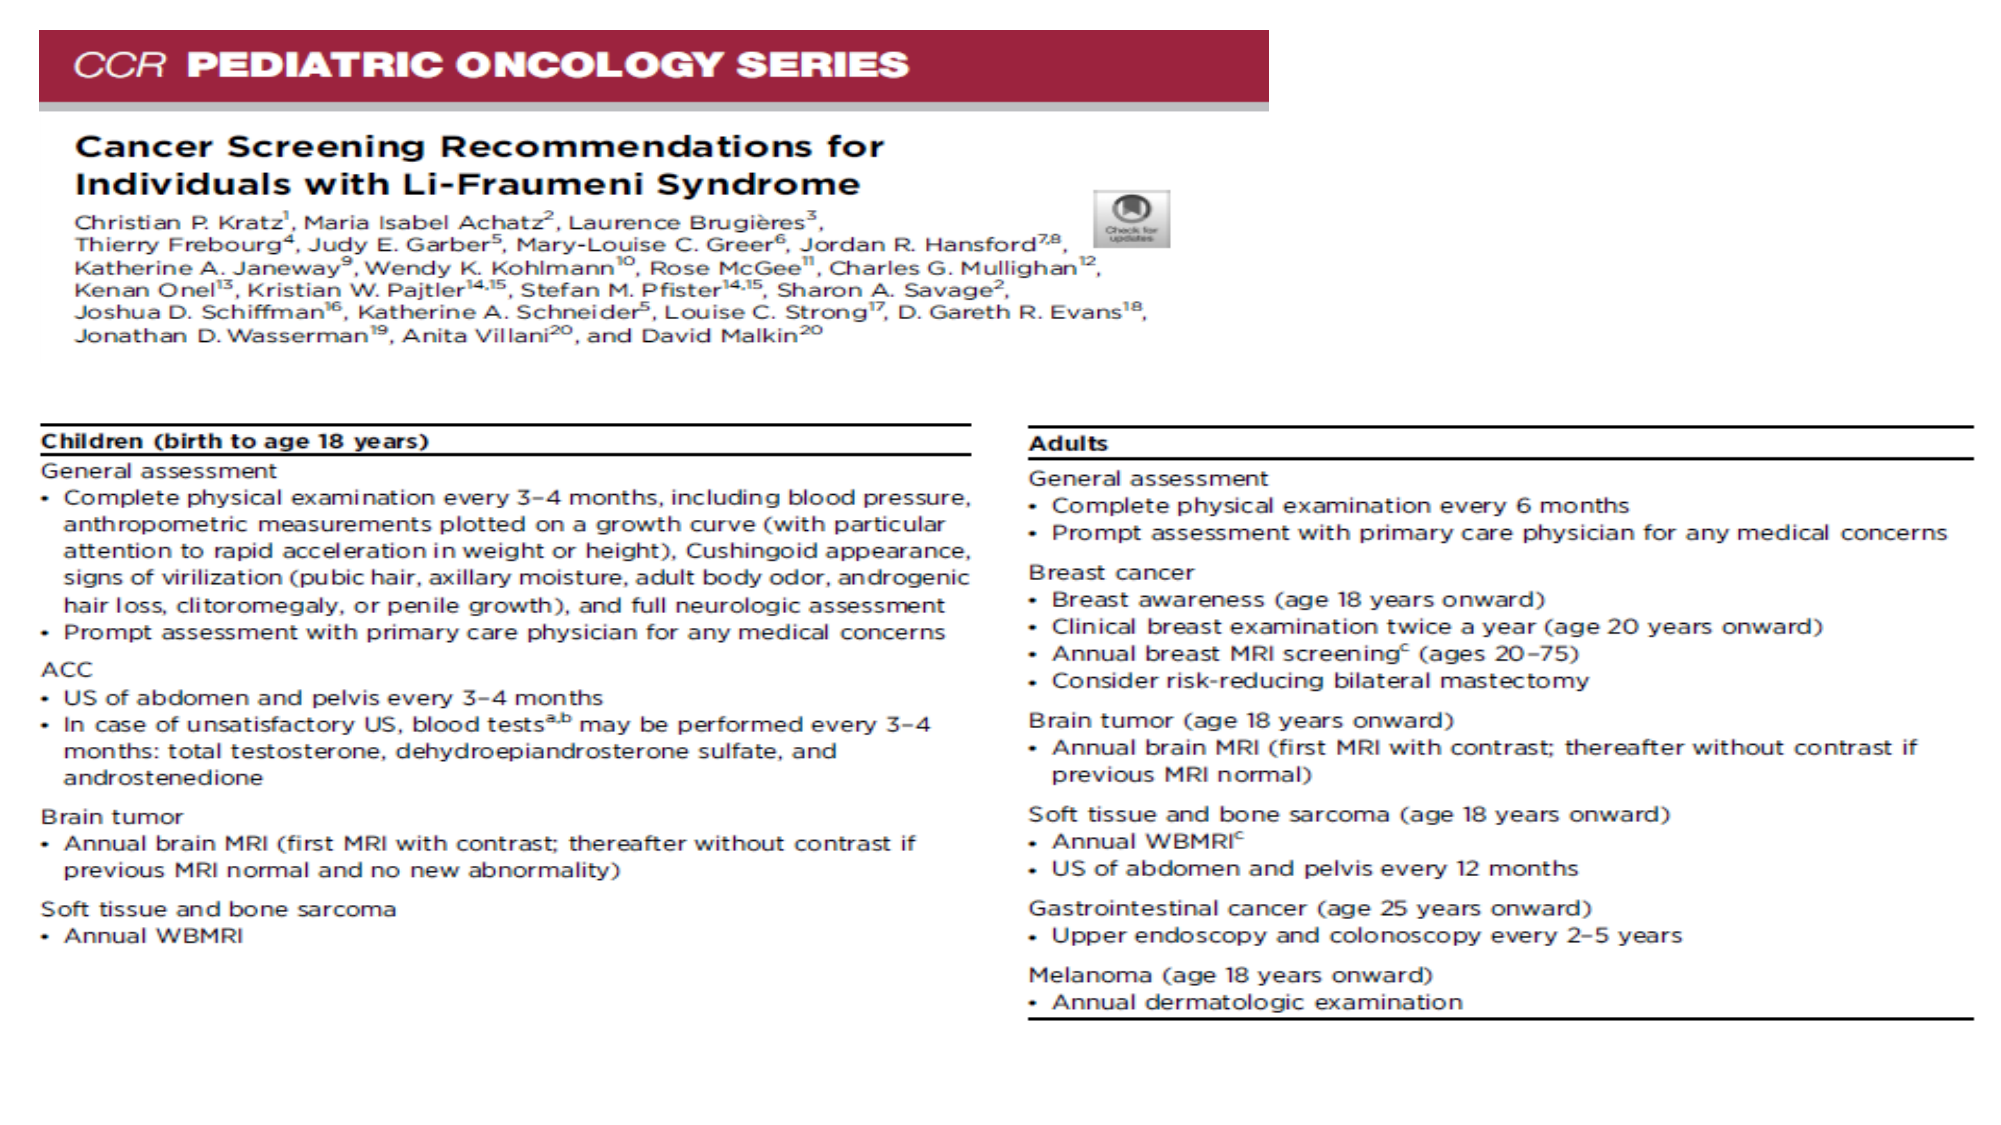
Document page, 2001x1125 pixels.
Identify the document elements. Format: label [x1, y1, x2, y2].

picture [0, 422, 997, 965]
list [39, 30, 1269, 363]
list [982, 423, 2000, 1024]
